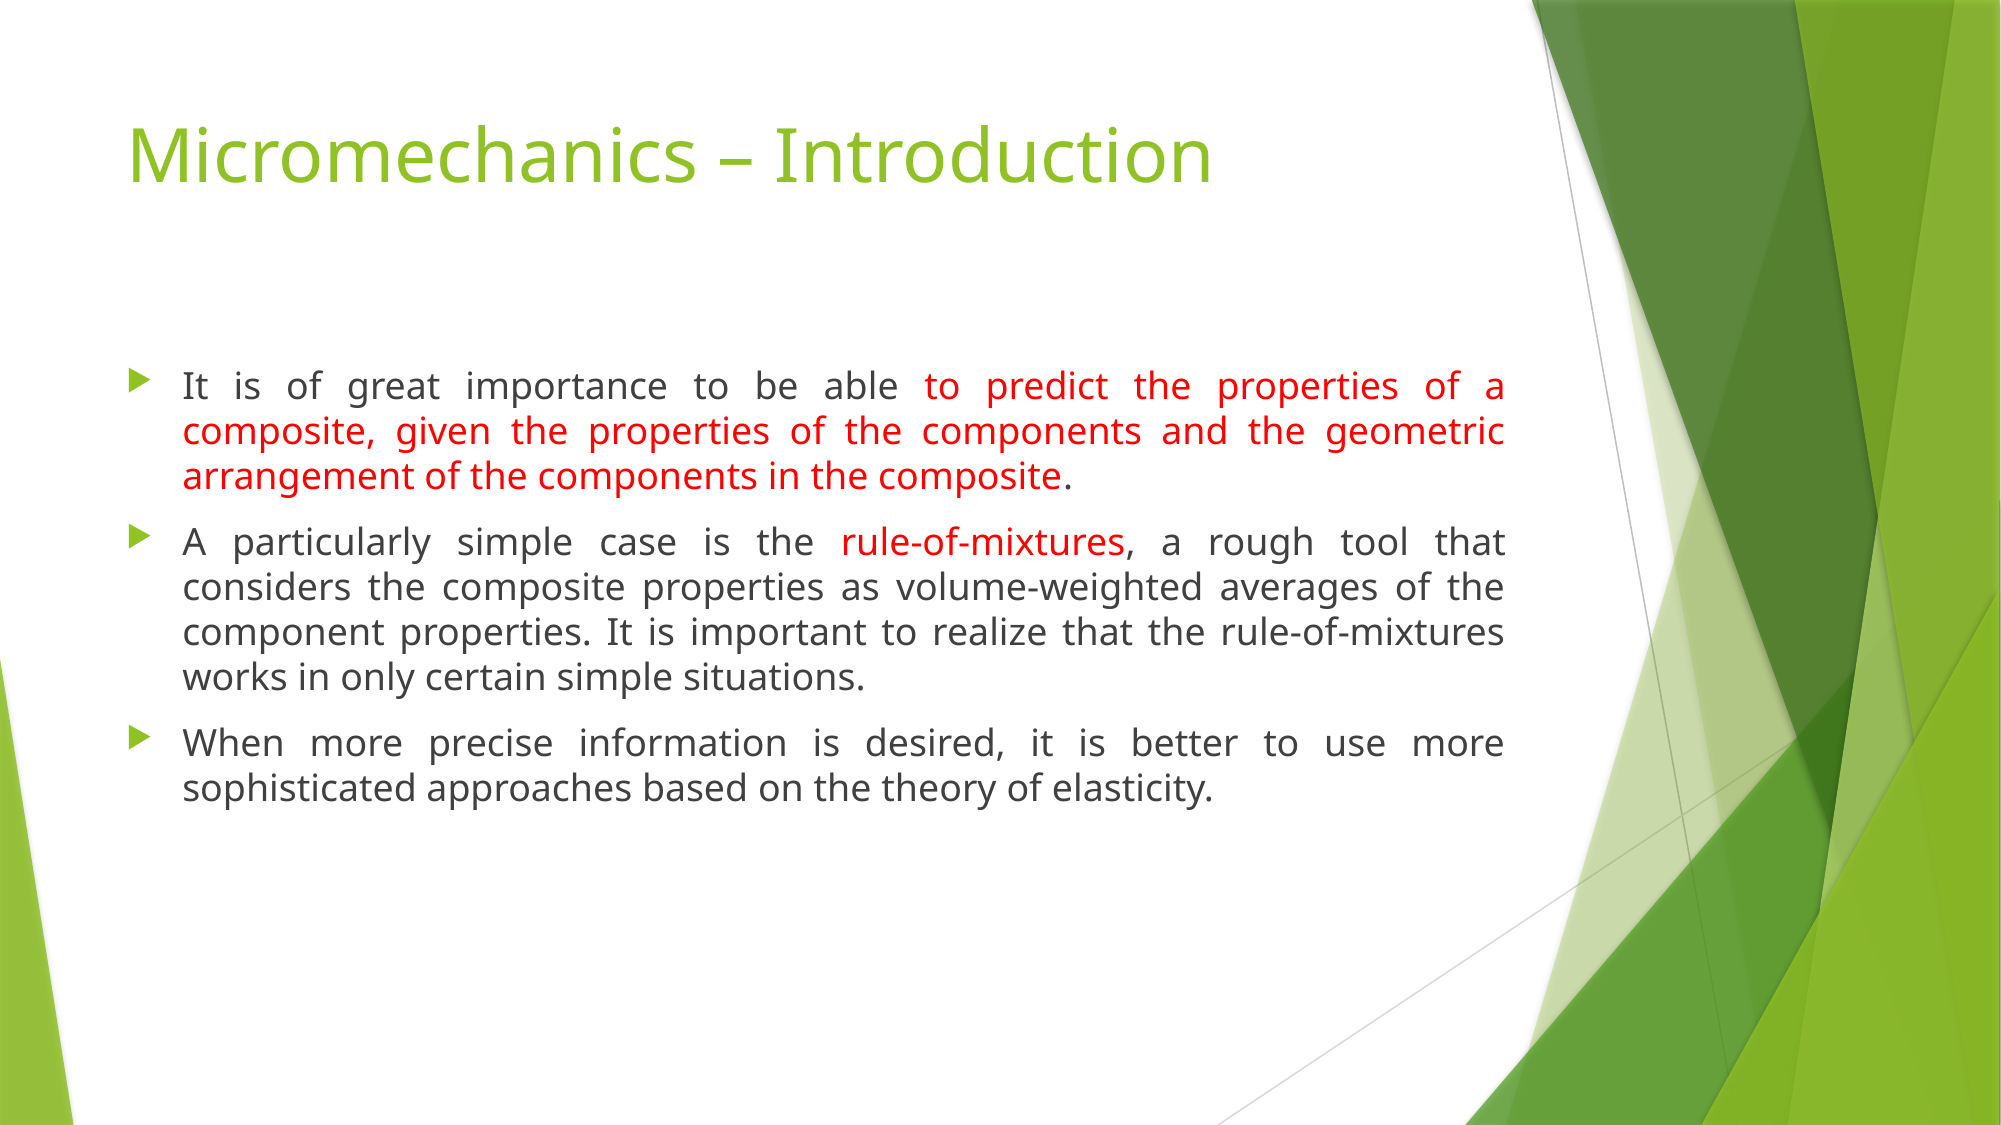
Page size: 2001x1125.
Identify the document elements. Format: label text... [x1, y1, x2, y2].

title Micromechanics – Introduction [111, 99, 1522, 317]
list It is of great importance to be able to predict the properties of a composite, given the properties of the components and the geometric arrangement of the components in the composite. A particularly simple case is the rule-of-mixtures, a rough tool that considers the composite properties as volume-weighted averages of the component properties. It is important to realize that the rule-of-mixtures works in only certain simple situations. When more precise information is desired, it is better to use more sophisticated approaches based on the theory of elasticity. [111, 354, 1522, 992]
